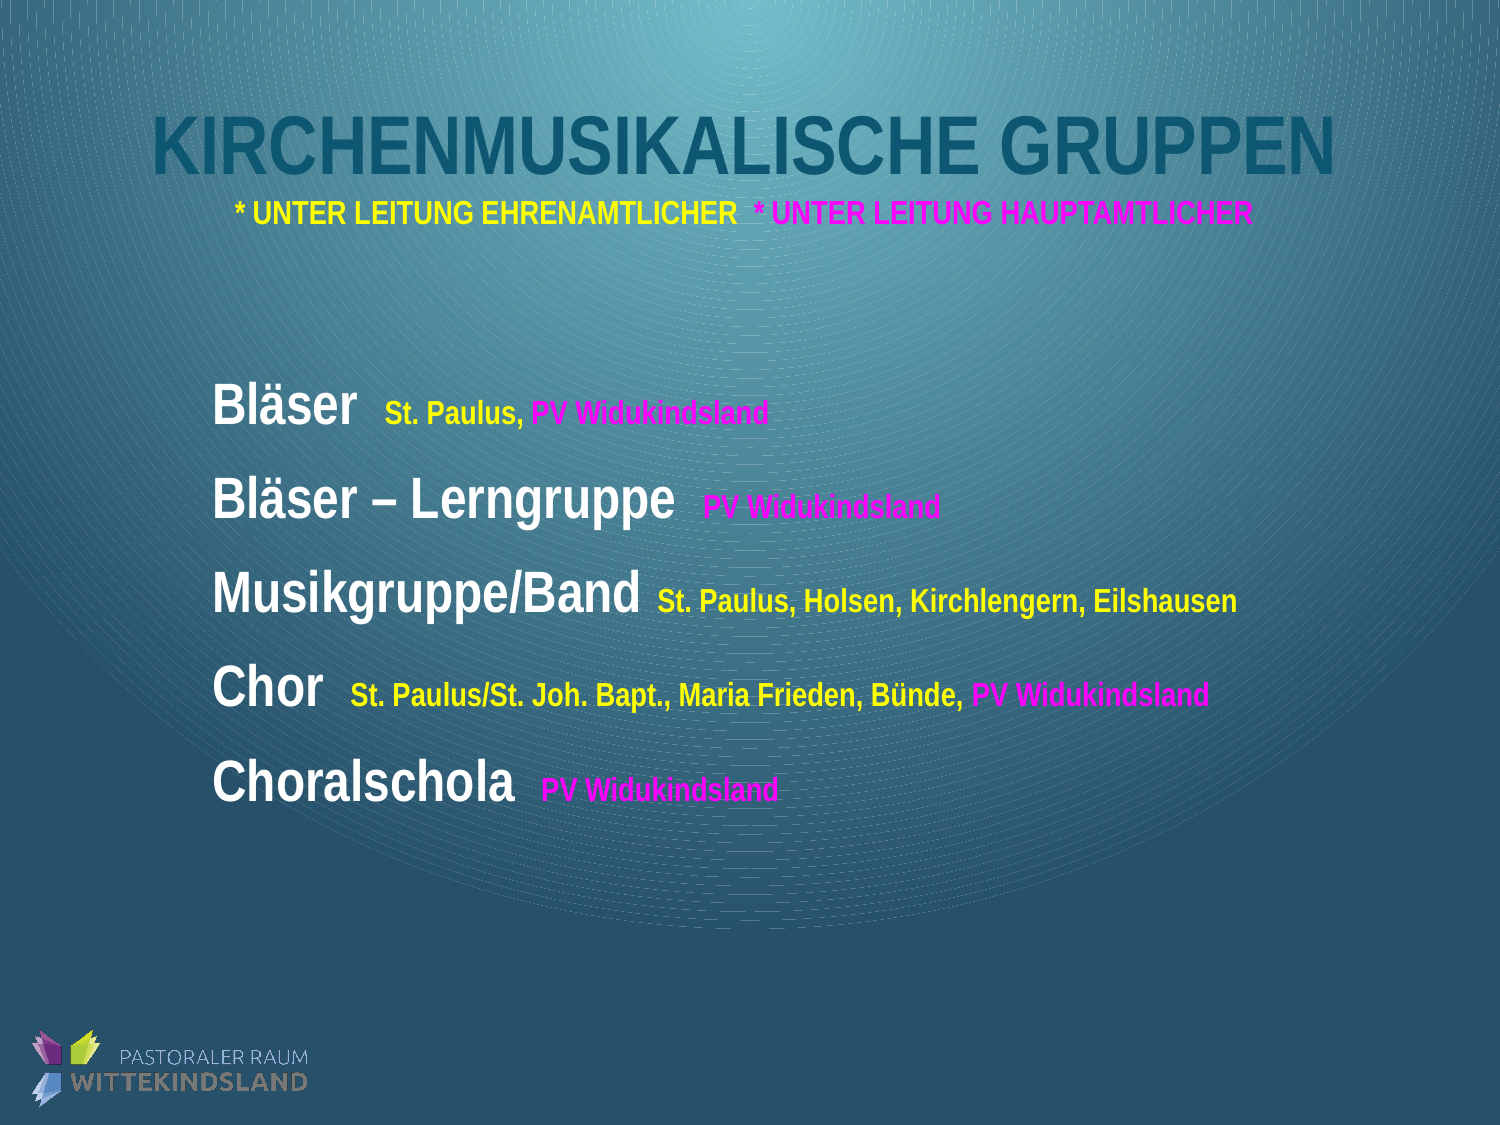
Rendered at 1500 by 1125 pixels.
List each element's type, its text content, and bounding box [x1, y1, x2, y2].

list Bläser St. Paulus, PV Widukindsland Bläser – Lerngruppe PV Widukindsland Musikgruppe/Band St. Paulus, Holsen, Kirchlengern, Eilshausen Chor St. Paulus/St. Joh. Bapt., Maria Frieden, Bünde, PV Widukindsland Choralschola PV Widukindsland [197, 312, 1292, 997]
title Kirchenmusikalische Gruppen * unter Leitung Ehrenamtlicher * unter Leitung Hauptamtlicher [52, 71, 1437, 291]
picture [12, 1010, 326, 1125]
